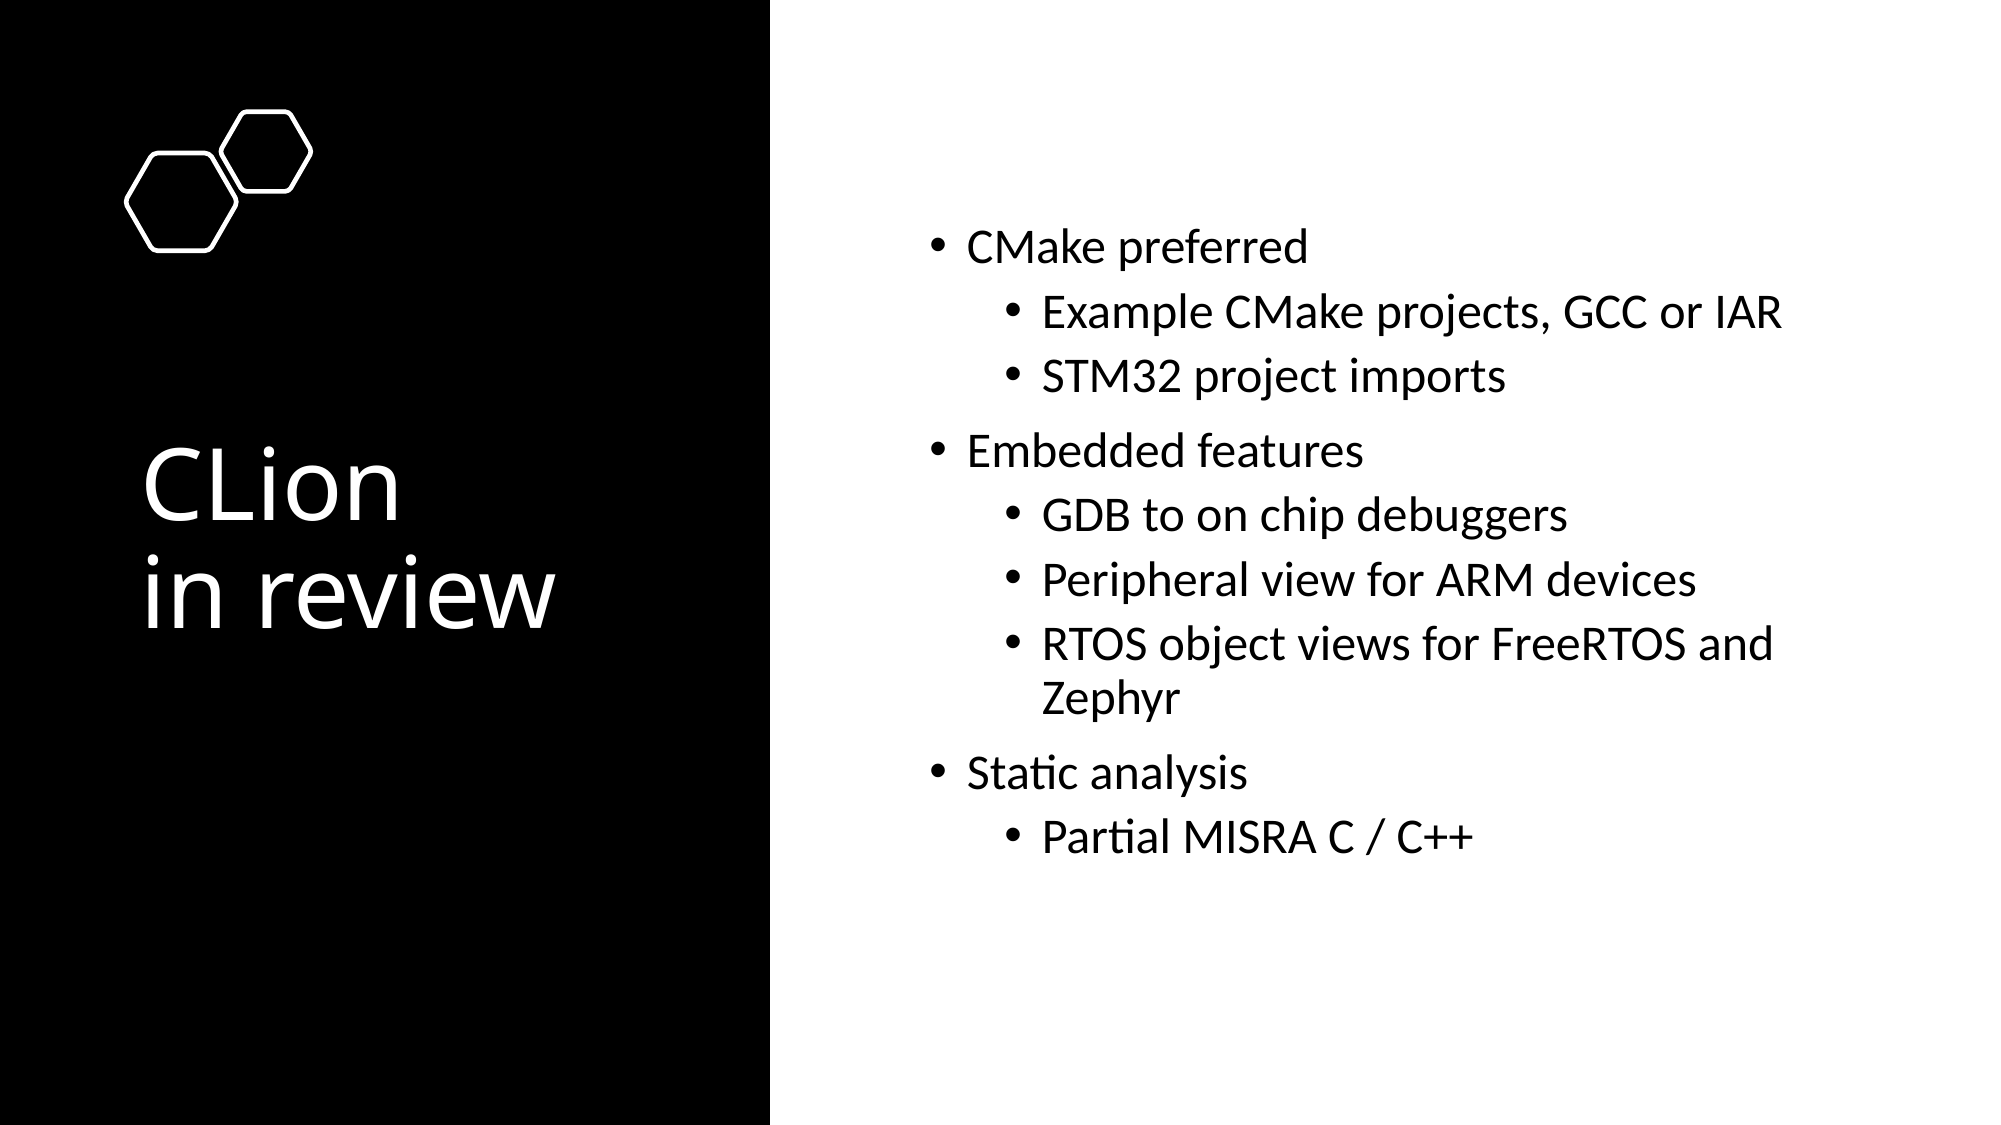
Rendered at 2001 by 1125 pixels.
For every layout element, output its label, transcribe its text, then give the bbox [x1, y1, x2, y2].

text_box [125, 111, 311, 251]
title CLion in review [125, 191, 714, 894]
list CMake preferred Example CMake projects, GCC or IAR STM32 project imports Embedded features GDB to on chip debuggers Peripheral view for ARM devices RTOS object views for FreeRTOS and Zephyr Static analysis Partial MISRA C / C++ [914, 191, 1853, 894]
text_box [0, 0, 771, 1125]
text_box [771, 0, 2000, 1125]
